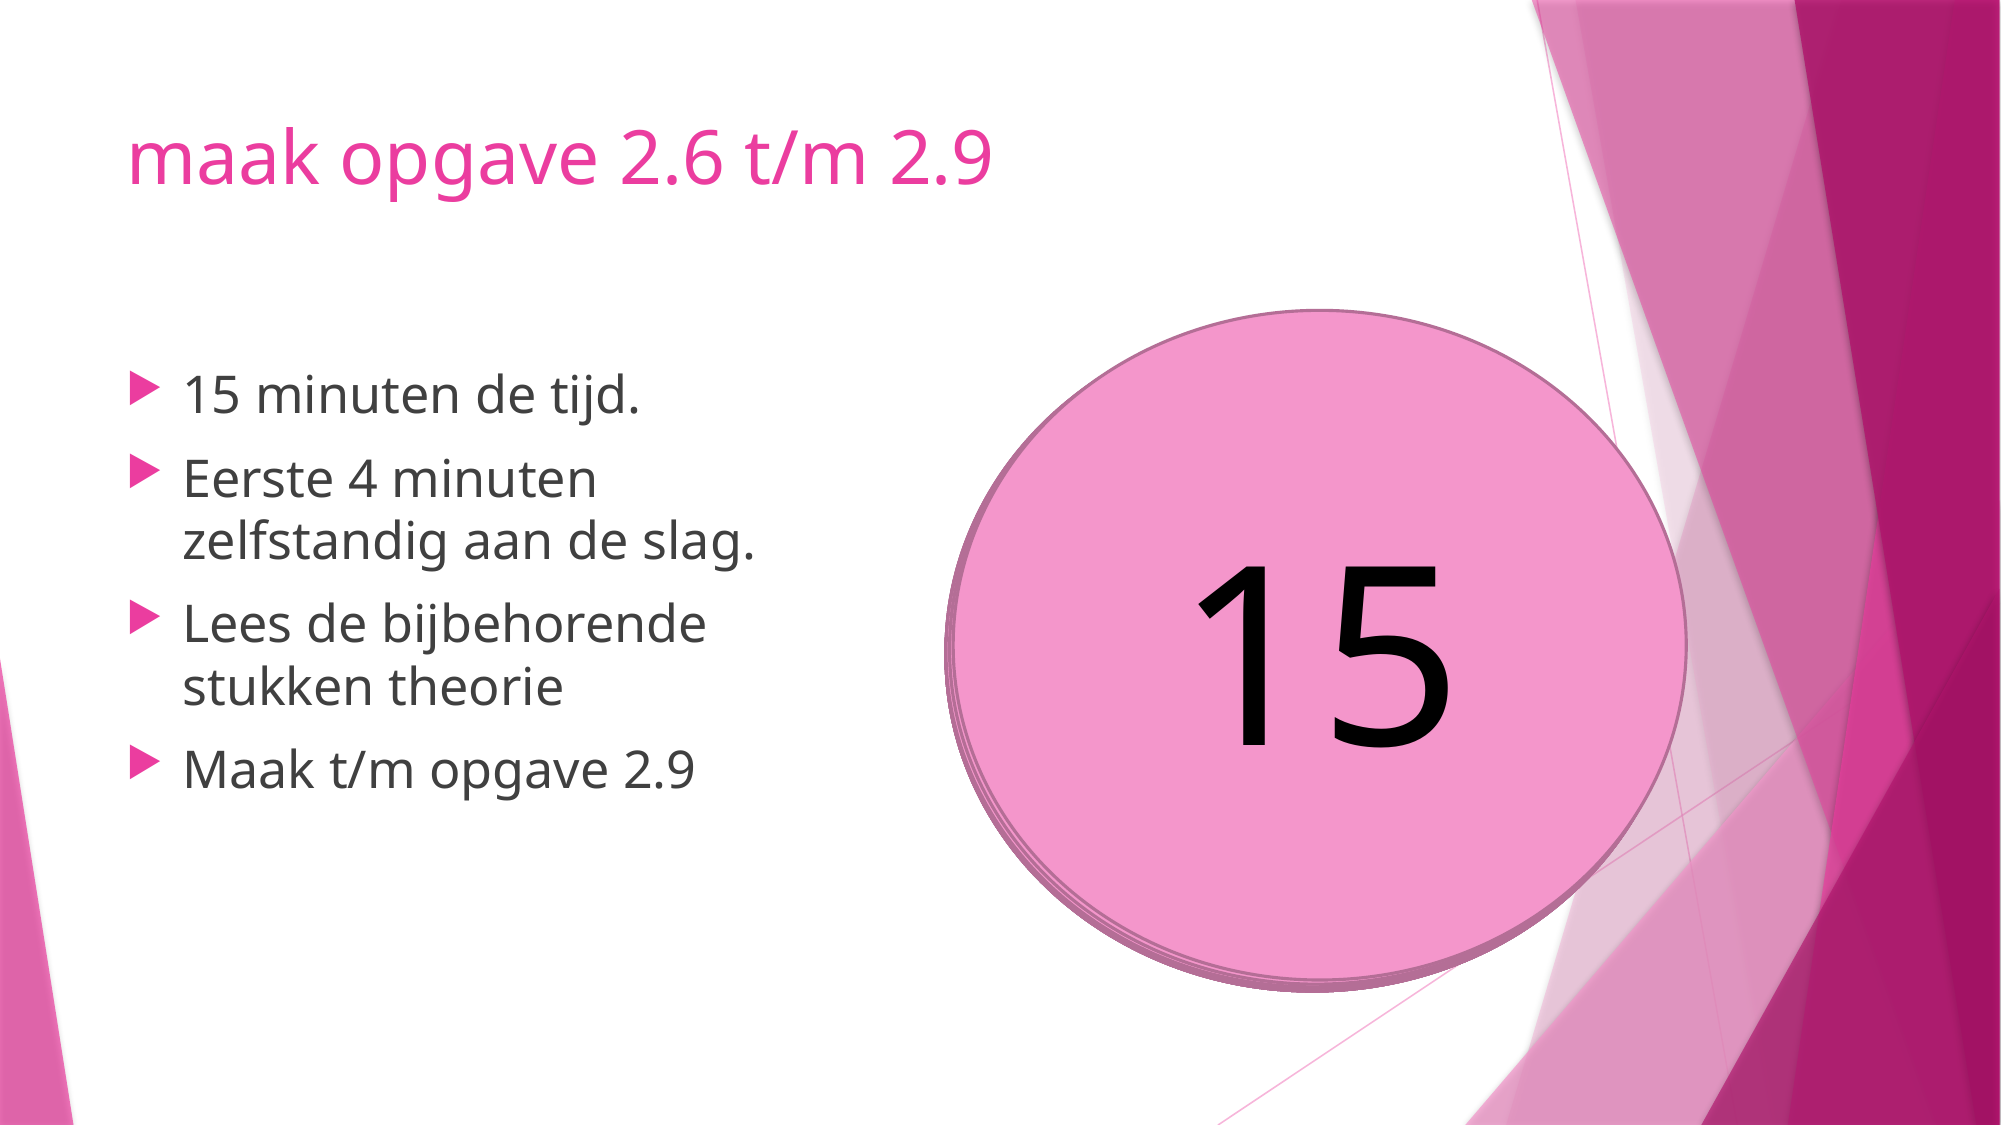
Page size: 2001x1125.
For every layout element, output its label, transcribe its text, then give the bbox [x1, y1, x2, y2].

text_box 14 [947, 468, 1580, 986]
text_box 15 [951, 308, 1688, 982]
text_box 13 [944, 432, 1503, 989]
title maak opgave 2.6 t/m 2.9 [111, 101, 1522, 319]
text_box 7 [961, 757, 1623, 993]
list 15 minuten de tijd. Eerste 4 minuten zelfstandig aan de slag. Lees de bijbehorende stukken theorie Maak t/m opgave 2.9 [111, 354, 774, 992]
